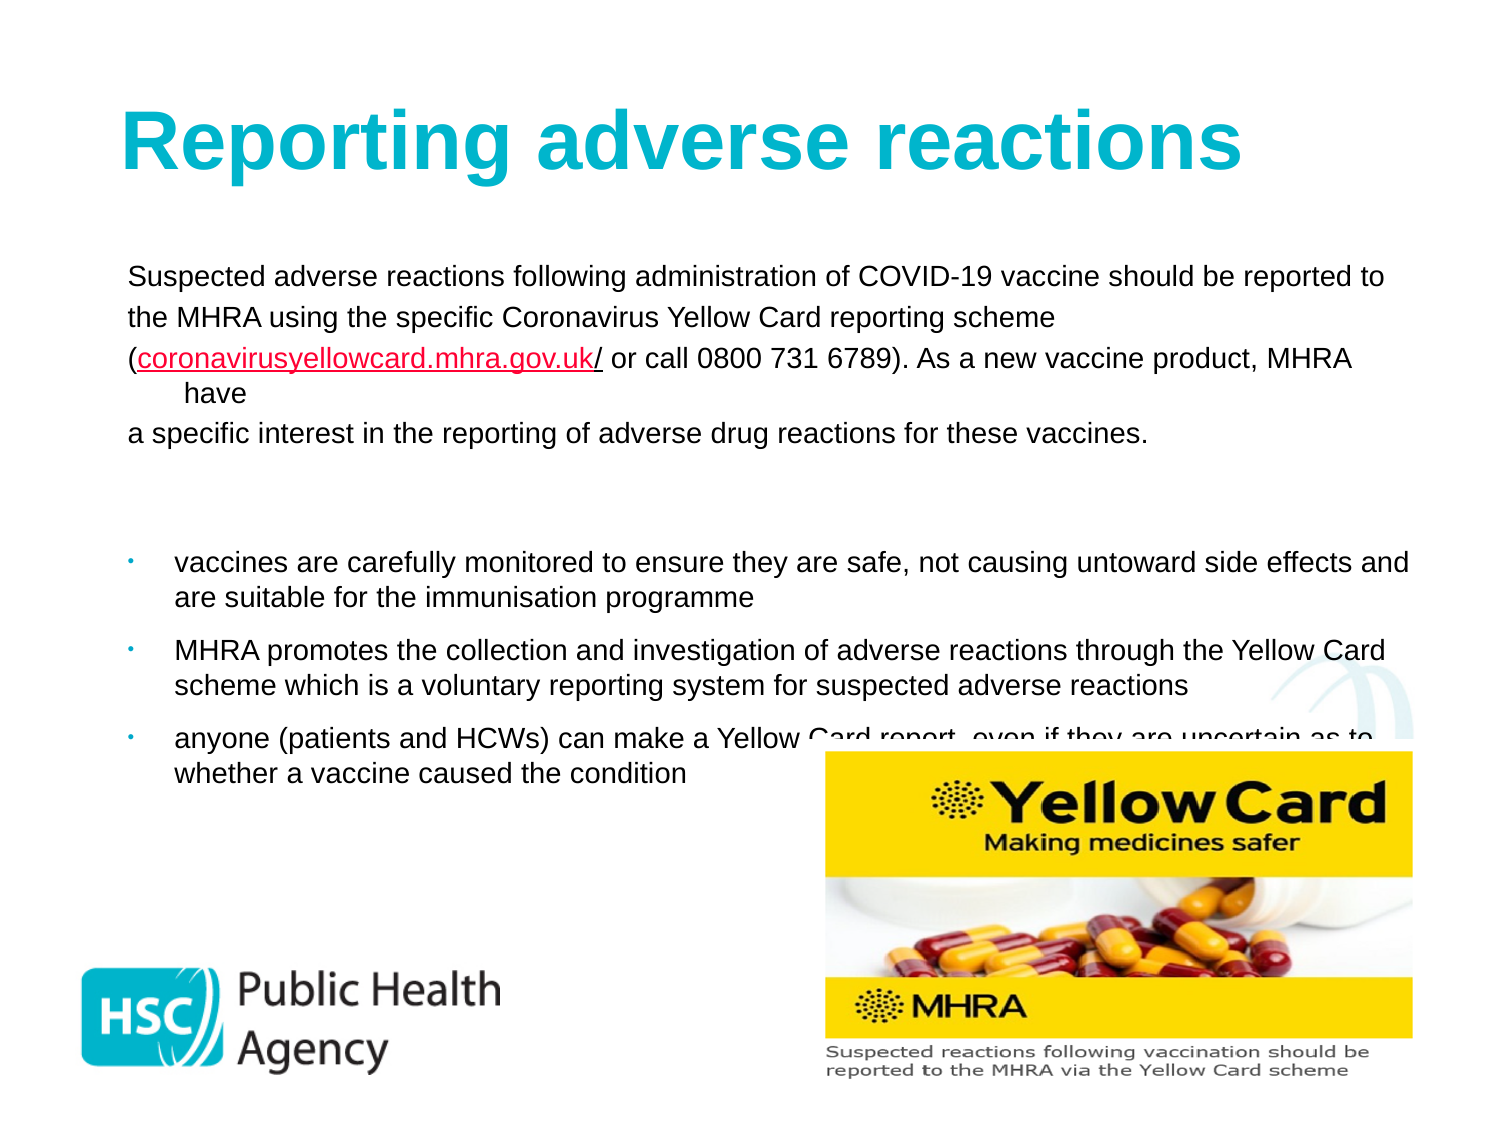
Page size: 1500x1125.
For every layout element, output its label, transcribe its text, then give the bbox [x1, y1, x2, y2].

picture [75, 962, 500, 1075]
title Reporting adverse reactions [105, 42, 1431, 231]
list Suspected adverse reactions following administration of COVID-19 vaccine should be reported to the MHRA using the specific Coronavirus Yellow Card reporting scheme (coronavirusyellowcard.mhra.gov.uk/ or call 0800 731 6789). As a new vaccine product, MHRA have a specific interest in the reporting of adverse drug reactions for these vaccines. vaccines are carefully monitored to ensure they are safe, not causing untoward side effects and are suitable for the immunisation programme MHRA promotes the collection and investigation of adverse reactions through the Yellow Card scheme which is a voluntary reporting system for suspected adverse reactions anyone (patients and HCWs) can make a Yellow Card report, even if they are uncertain as to whether a vaccine caused the condition [112, 249, 1438, 913]
picture [808, 739, 1432, 1083]
